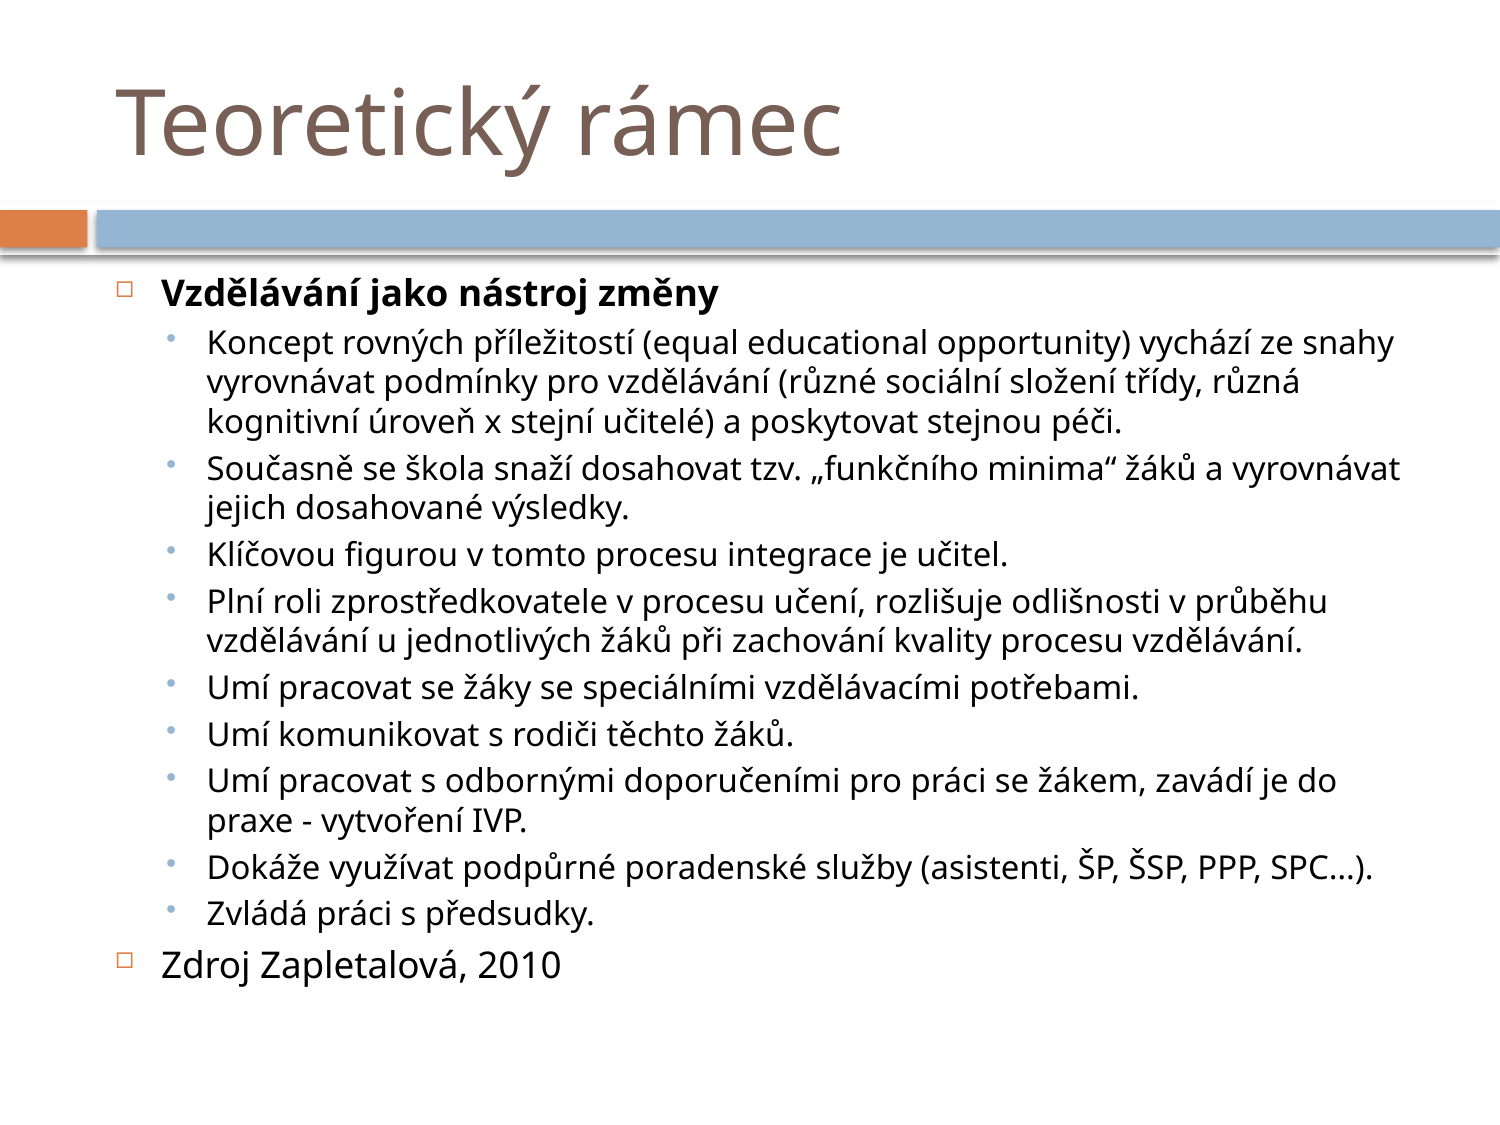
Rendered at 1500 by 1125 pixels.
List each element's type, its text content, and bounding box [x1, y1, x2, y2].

title Teoretický rámec [100, 37, 1438, 200]
list Vzdělávání jako nástroj změny Koncept rovných příležitostí (equal educational opportunity) vychází ze snahy vyrovnávat podmínky pro vzdělávání (různé sociální složení třídy, různá kognitivní úroveň x stejní učitelé) a poskytovat stejnou péči. Současně se škola snaží dosahovat tzv. „funkčního minima“ žáků a vyrovnávat jejich dosahované výsledky. Klíčovou figurou v tomto procesu integrace je učitel. Plní roli zprostředkovatele v procesu učení, rozlišuje odlišnosti v průběhu vzdělávání u jednotlivých žáků při zachování kvality procesu vzdělávání. Umí pracovat se žáky se speciálními vzdělávacími potřebami. Umí komunikovat s rodiči těchto žáků. Umí pracovat s odbornými doporučeními pro práci se žákem, zavádí je do praxe - vytvoření IVP. Dokáže využívat podpůrné poradenské služby (asistenti, ŠP, ŠSP, PPP, SPC…). Zvládá práci s předsudky. Zdroj Zapletalová, 2010 [100, 262, 1438, 1000]
